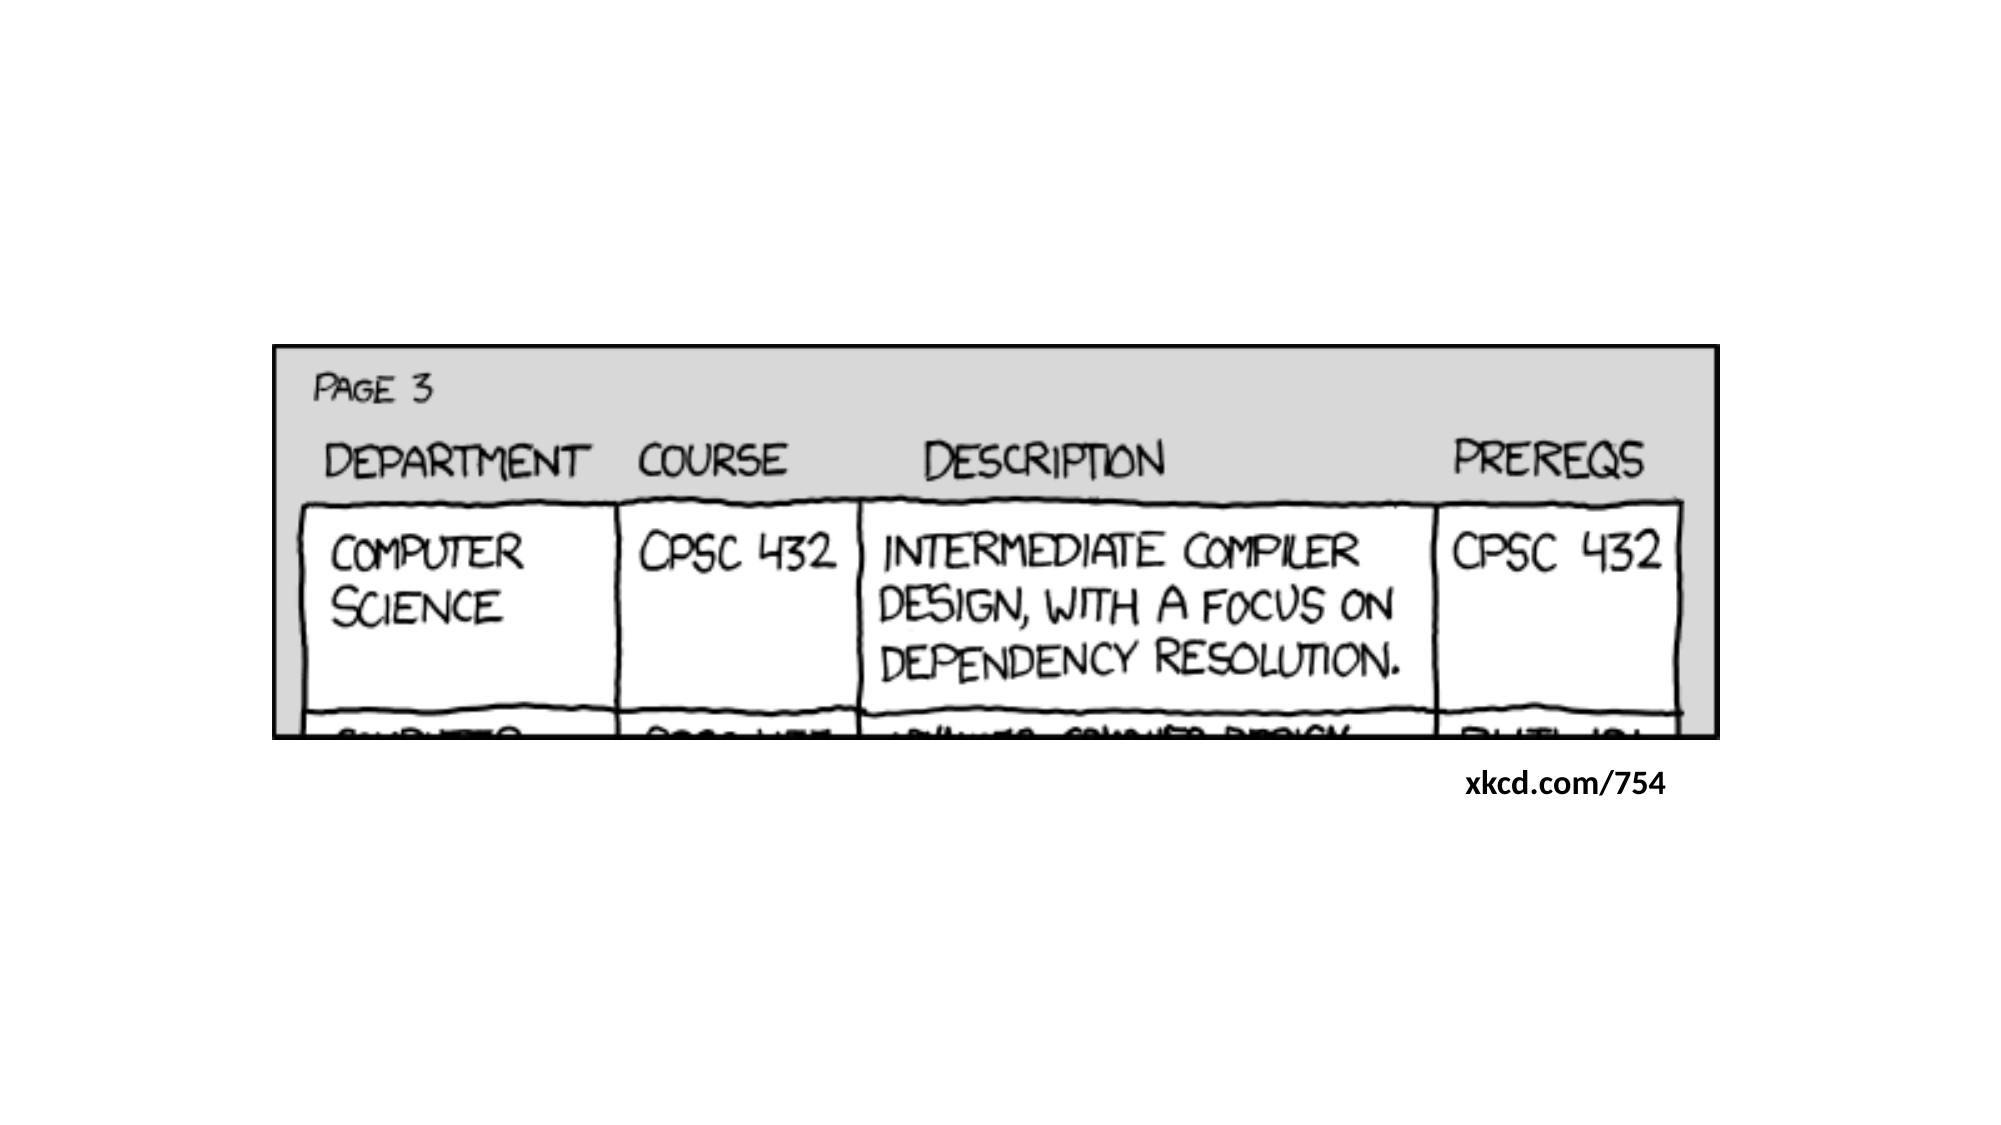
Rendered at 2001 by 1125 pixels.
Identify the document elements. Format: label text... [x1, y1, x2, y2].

title xkcd.com/754 [1450, 747, 1719, 823]
picture [272, 344, 1720, 740]
